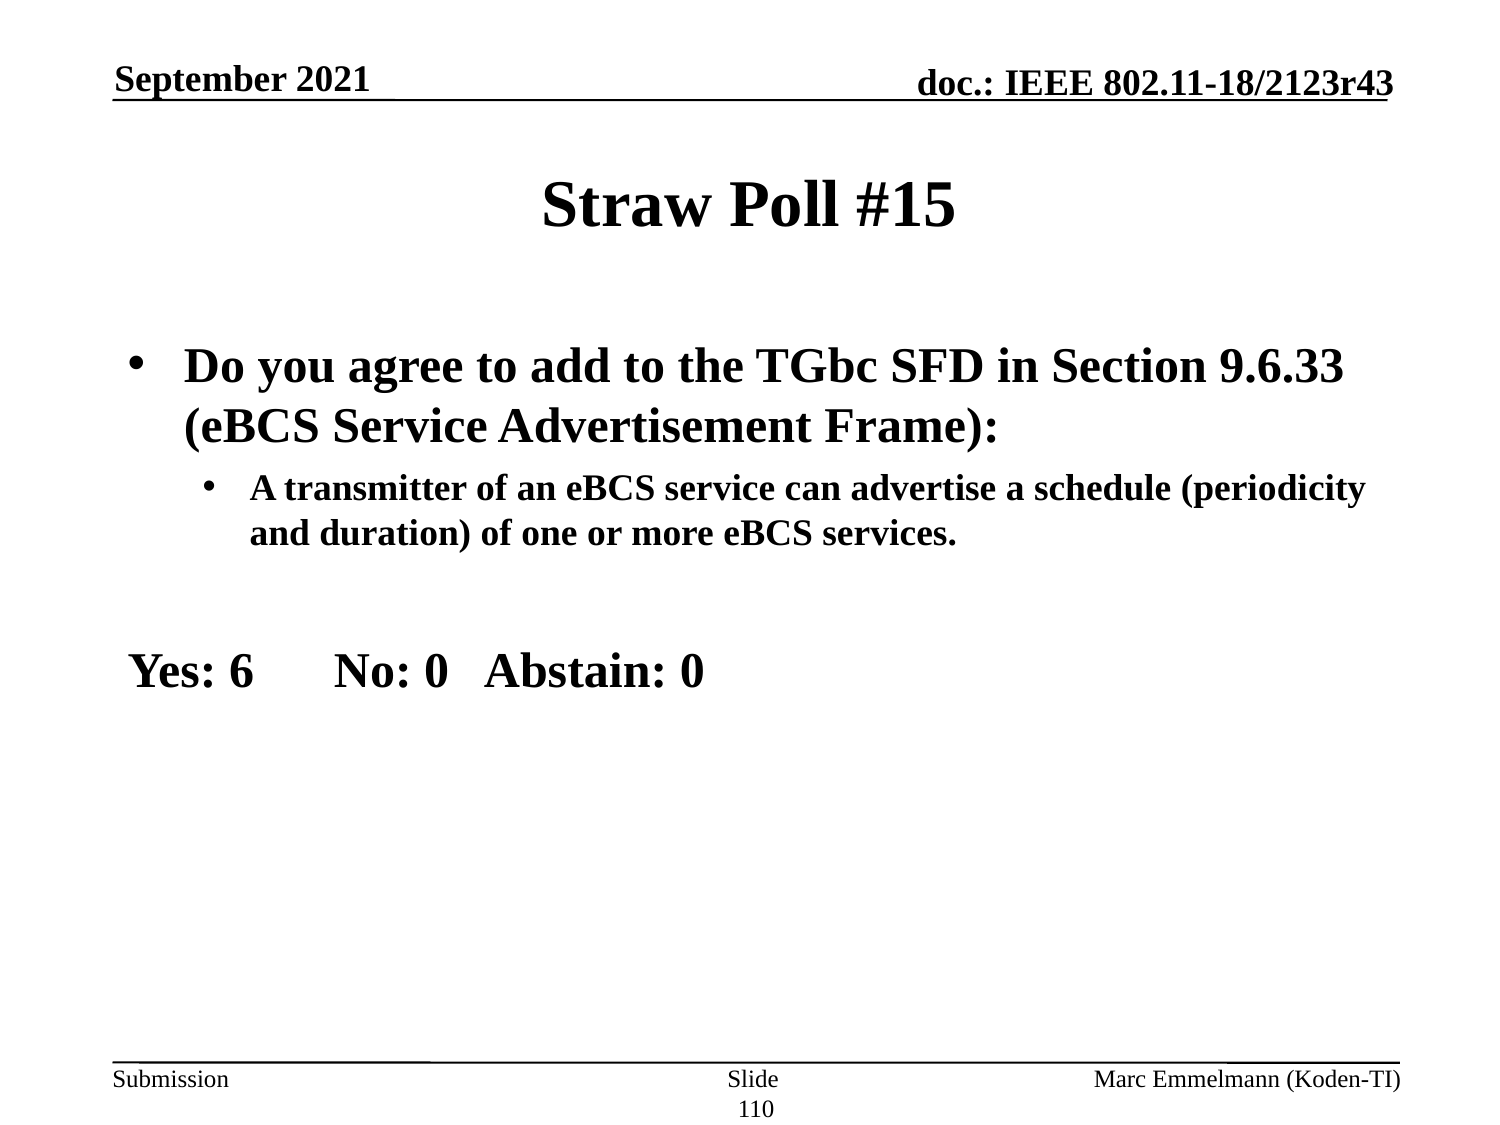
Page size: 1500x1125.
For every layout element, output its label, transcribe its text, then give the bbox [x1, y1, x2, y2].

list Do you agree to add to the TGbc SFD in Section 9.6.33 (eBCS Service Advertisement Frame): A transmitter of an eBCS service can advertise a schedule (periodicity and duration) of one or more eBCS services. Yes: 6 No: 0 Abstain: 0 [112, 324, 1388, 1000]
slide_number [114, 54, 423, 100]
slide_number Slide 110 [712, 1061, 800, 1123]
footer Marc Emmelmann (Koden-TI) [878, 1061, 1402, 1093]
title Straw Poll #15 [112, 112, 1388, 288]
